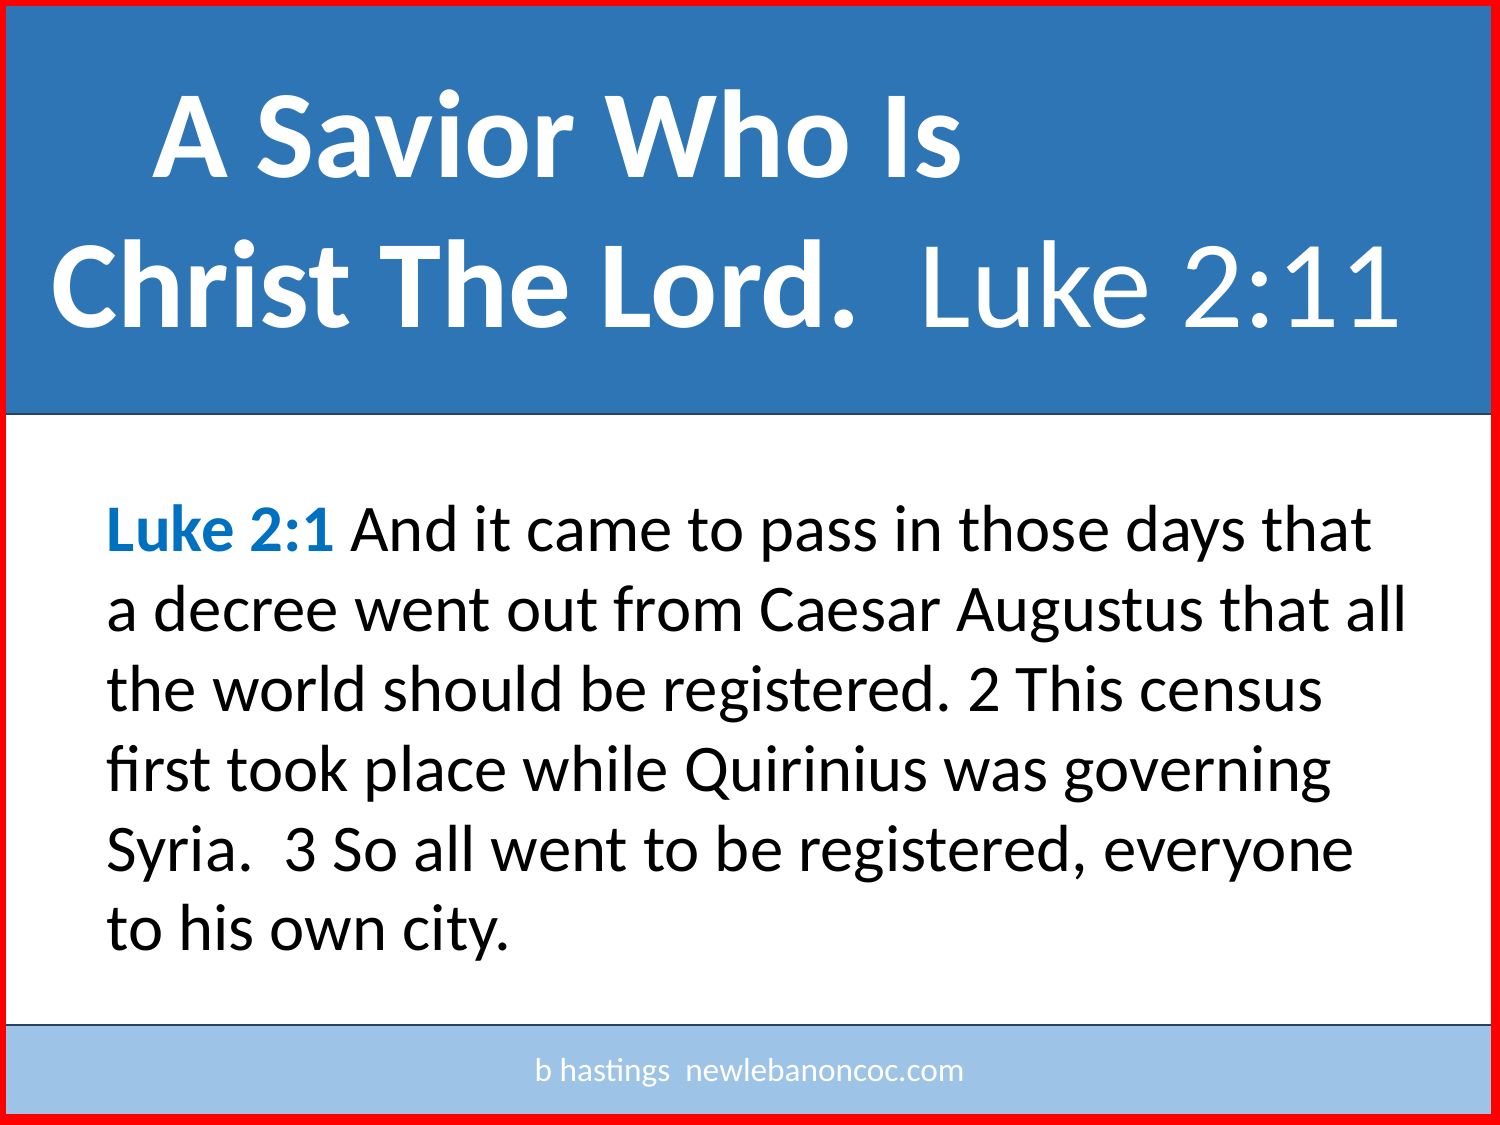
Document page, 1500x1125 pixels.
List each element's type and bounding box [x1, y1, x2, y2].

text_box [0, 0, 1498, 1121]
text_box [0, 1096, 1500, 1125]
